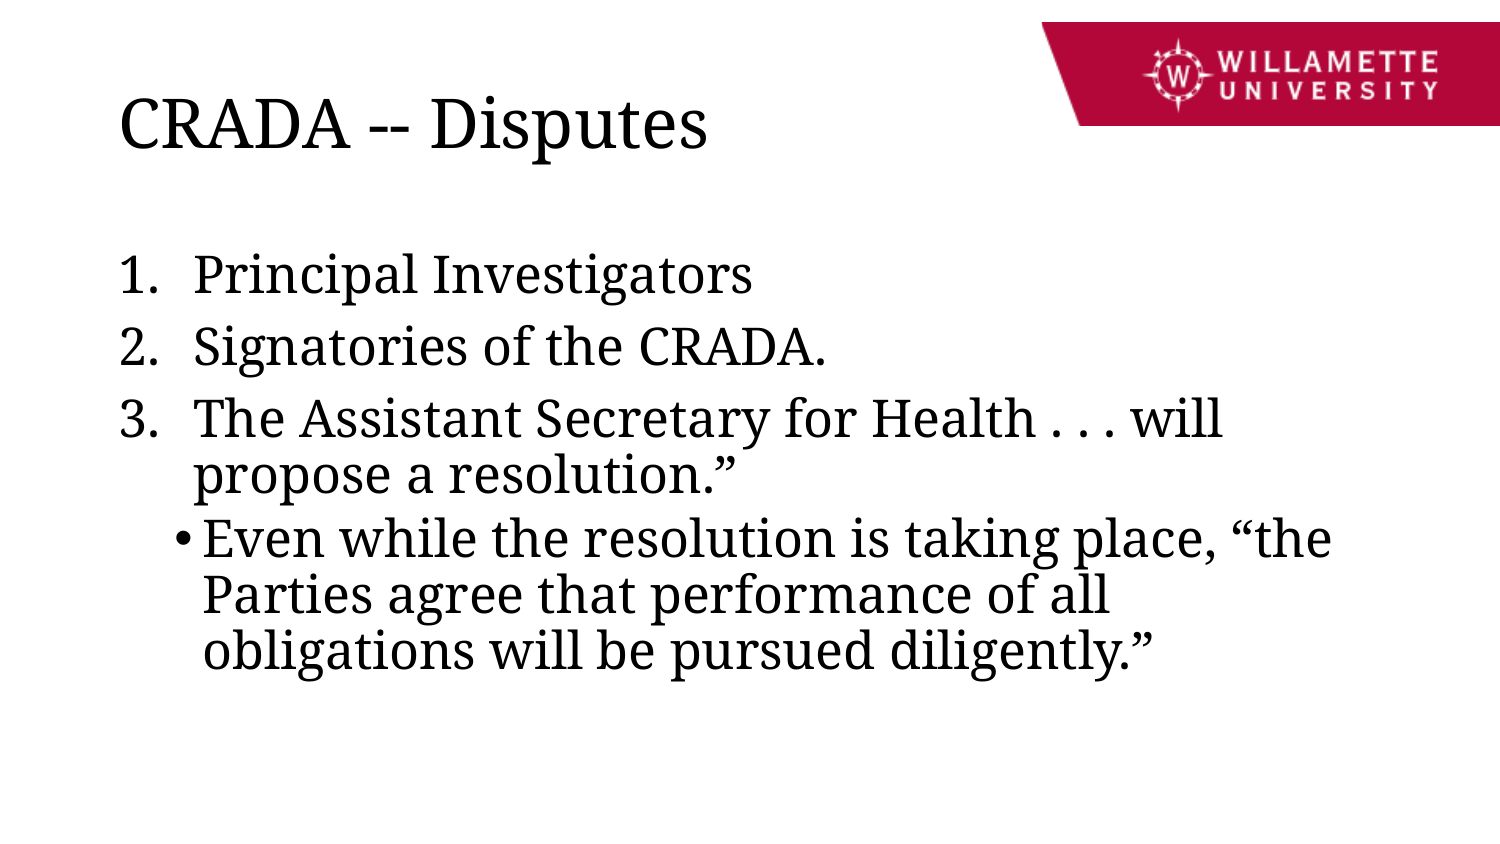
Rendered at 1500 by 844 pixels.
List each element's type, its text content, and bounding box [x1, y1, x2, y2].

list Principal Investigators Signatories of the CRADA. The Assistant Secretary for Health . . . will propose a resolution.” Even while the resolution is taking place, “the Parties agree that performance of all obligations will be pursued diligently.” [103, 241, 1397, 760]
title CRADA -- Disputes [103, 44, 1397, 208]
